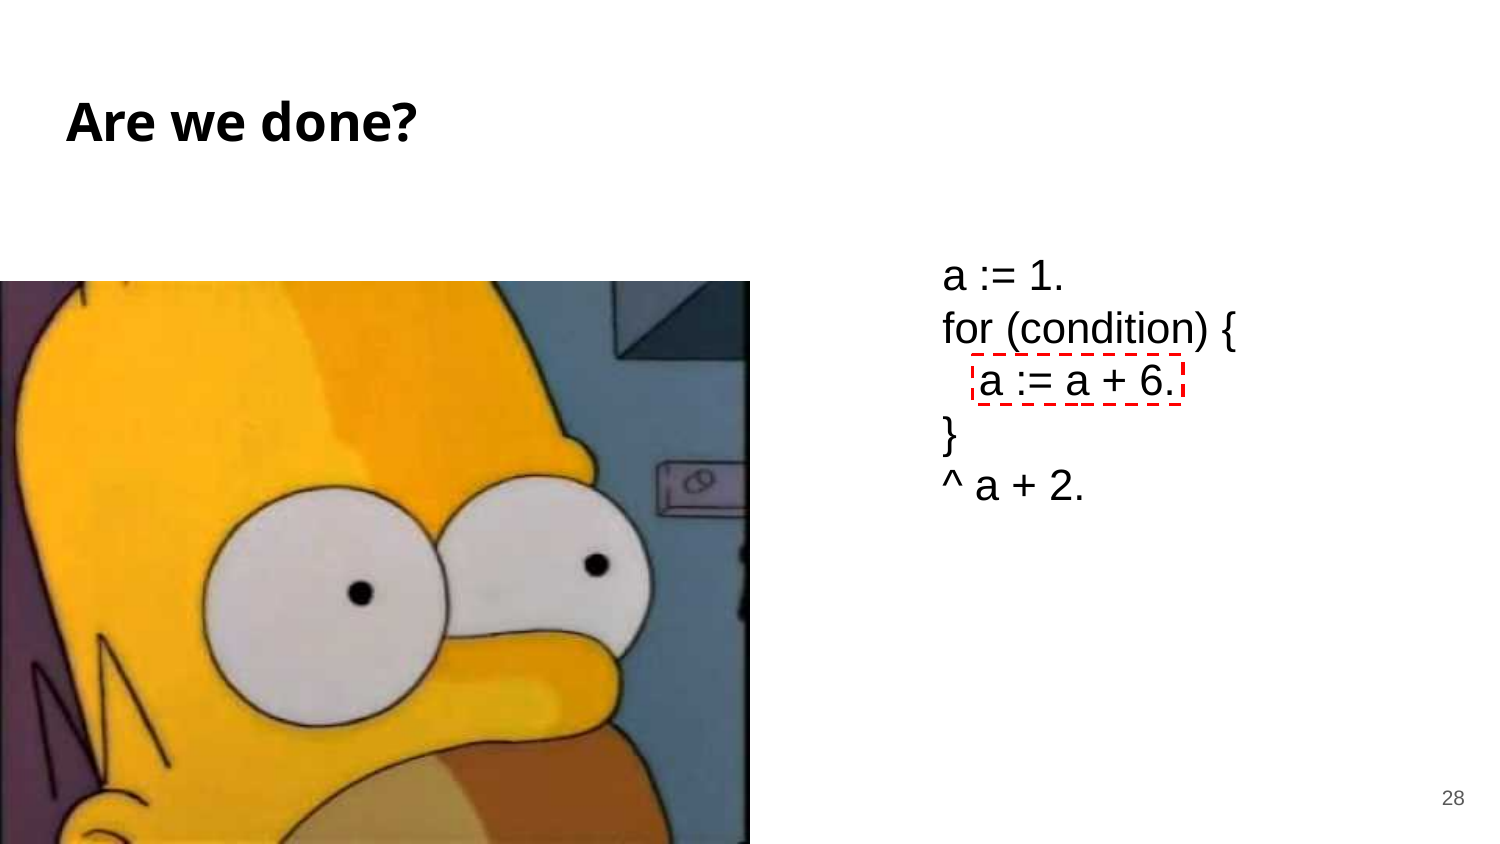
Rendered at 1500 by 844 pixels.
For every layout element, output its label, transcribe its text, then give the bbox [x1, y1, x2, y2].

text_box [972, 354, 1184, 405]
text_box a := 1. for (condition) { a := a + 6. } ^ a + 2. [927, 232, 1294, 525]
picture [0, 281, 751, 844]
slide_number ‹#› [1389, 764, 1480, 830]
title Are we done? [51, 72, 1449, 167]
